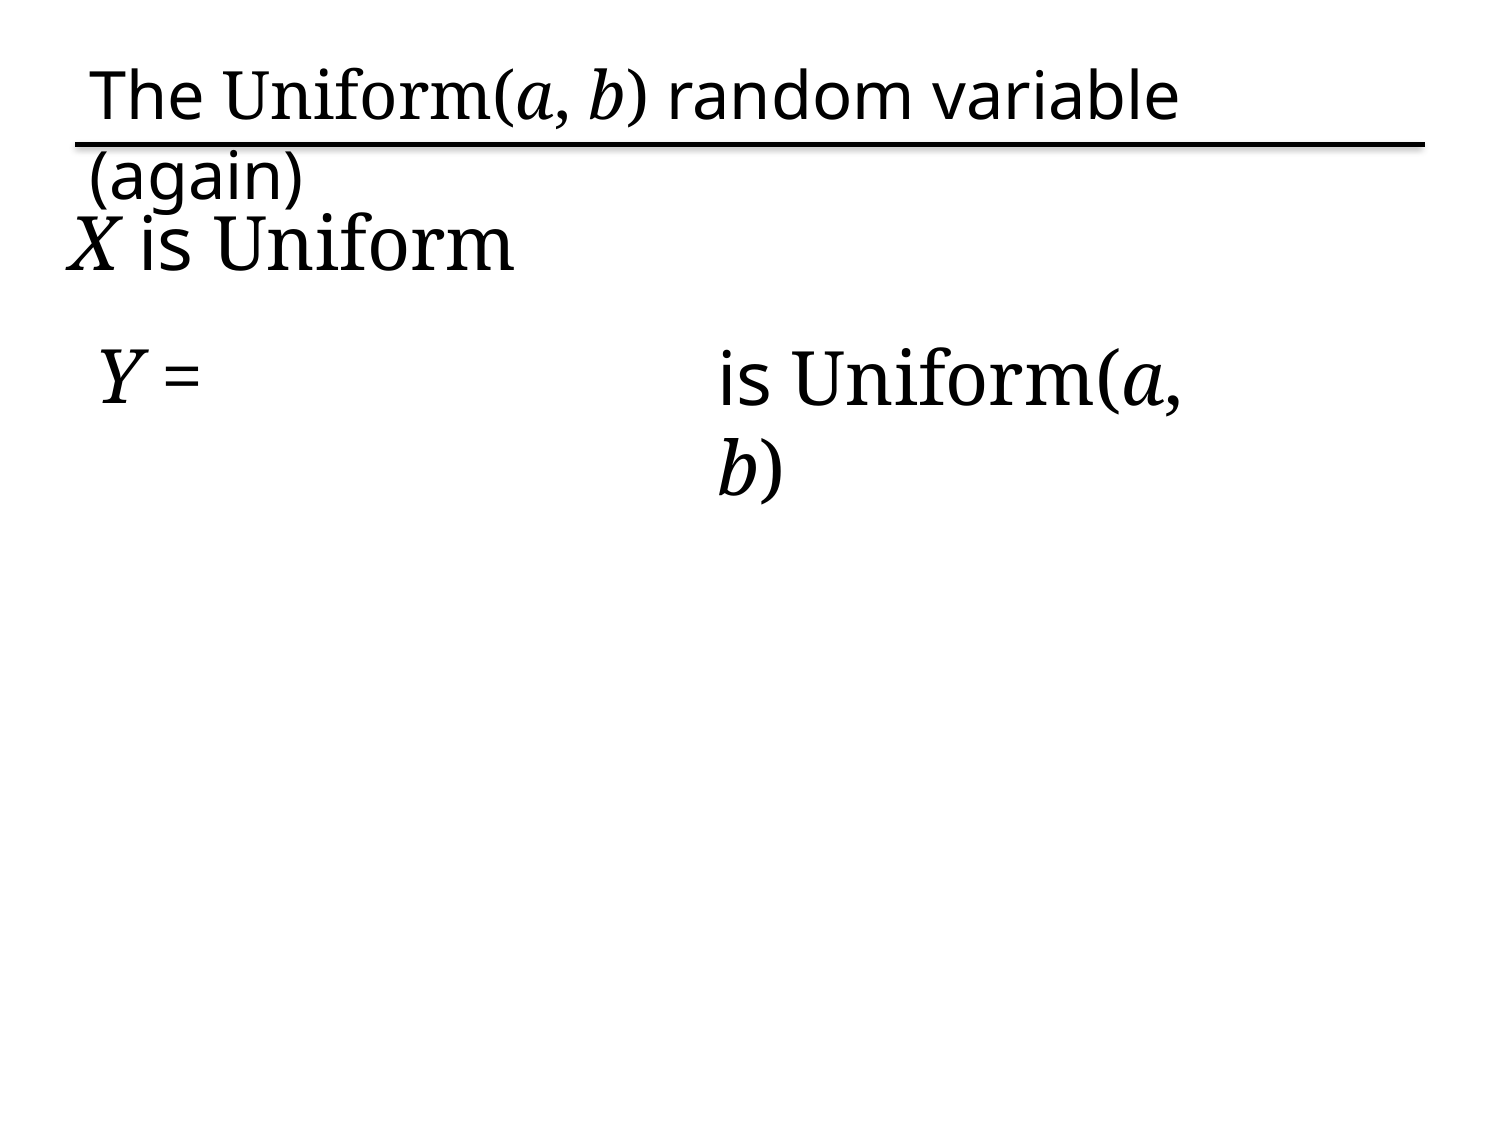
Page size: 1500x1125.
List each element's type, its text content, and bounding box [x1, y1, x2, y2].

title The Uniform(a, b) random variable (again) [75, 45, 1425, 145]
text_box X is Uniform [54, 187, 532, 293]
text_box Y = [80, 320, 219, 426]
text_box is Uniform(a, b) [702, 323, 1241, 518]
